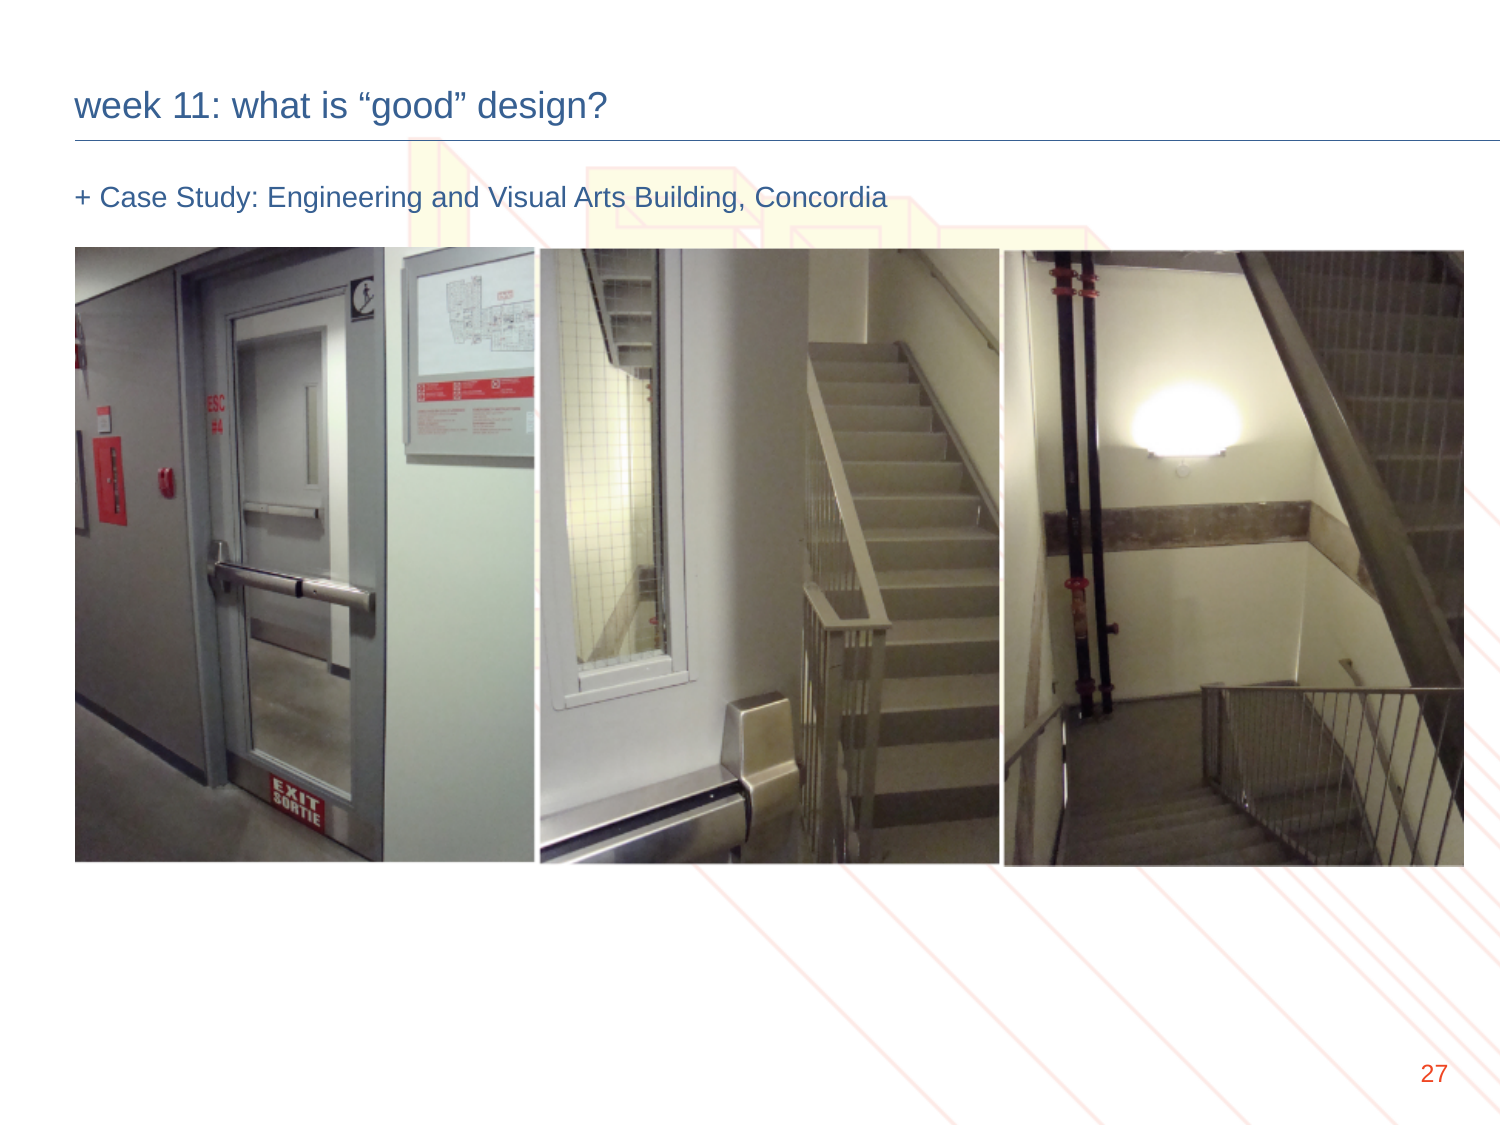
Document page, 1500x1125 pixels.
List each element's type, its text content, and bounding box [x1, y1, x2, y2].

text_box + Case Study: Engineering and Visual Arts Building, Concordia [59, 171, 389, 221]
text_box week 11: what is “good” design? [59, 74, 389, 134]
picture [74, 141, 1500, 1125]
picture [394, 1, 1500, 140]
